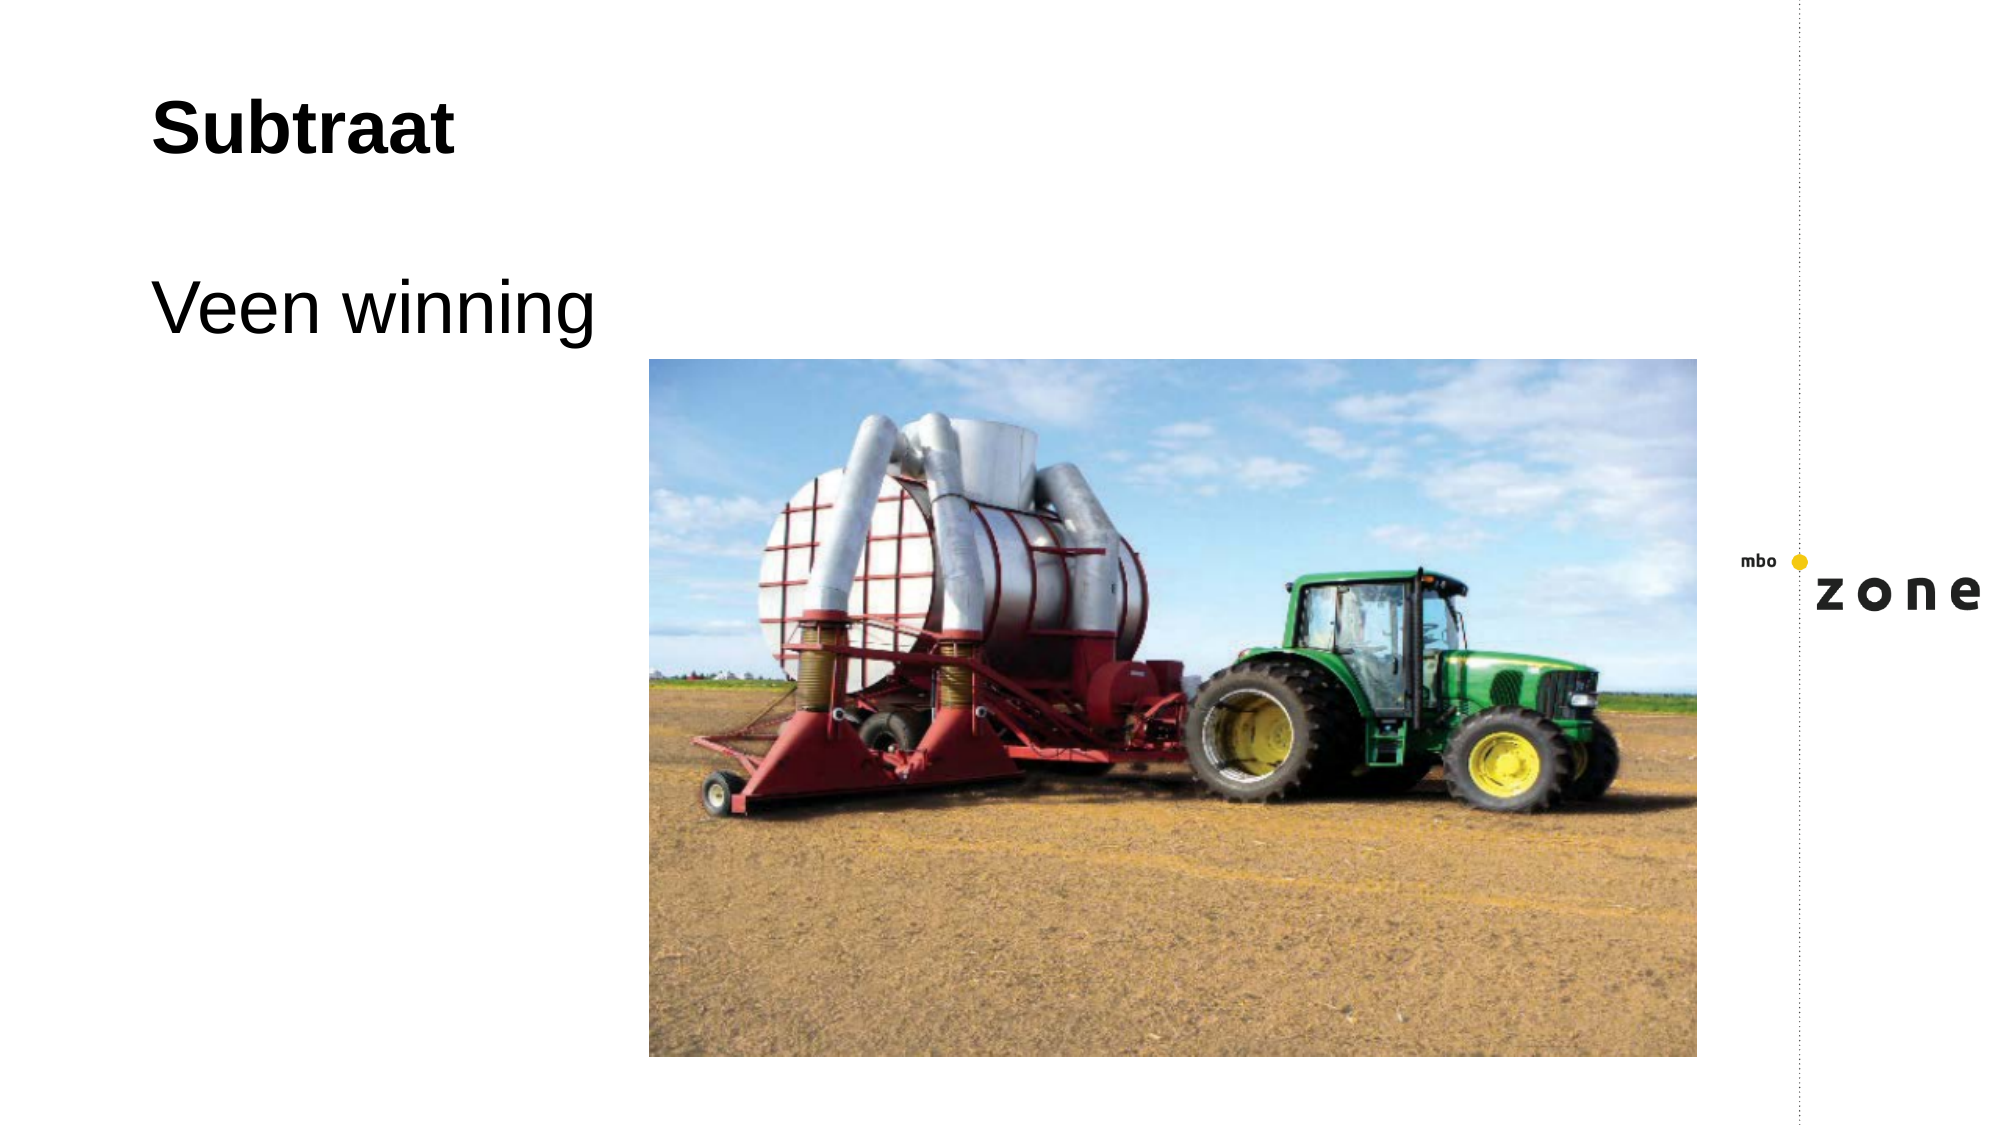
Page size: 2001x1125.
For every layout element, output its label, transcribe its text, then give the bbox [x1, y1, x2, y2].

picture [649, 0, 2001, 1125]
text_box Subtraat Veen winning [136, 71, 613, 357]
